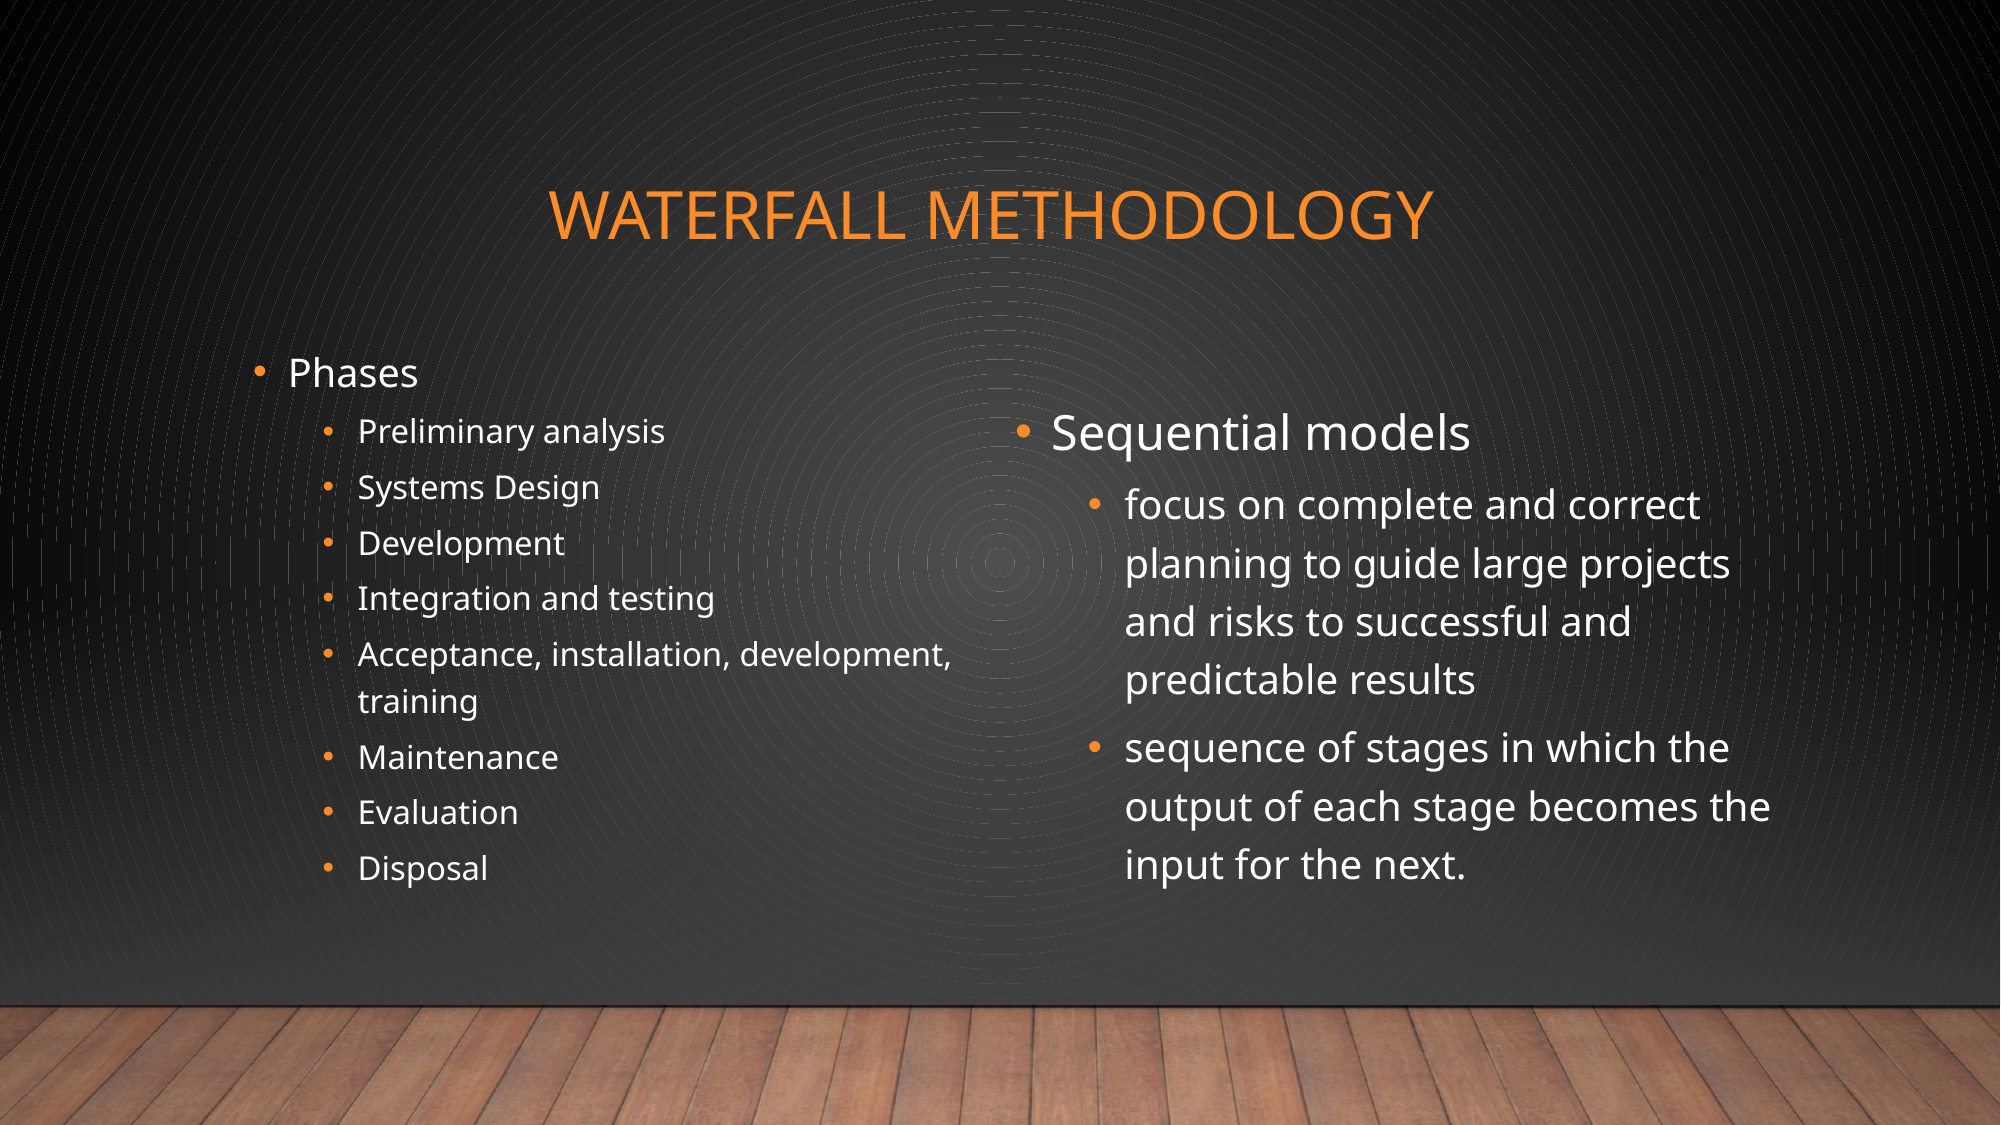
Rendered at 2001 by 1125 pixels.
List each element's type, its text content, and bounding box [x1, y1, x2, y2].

picture [0, 1005, 2000, 1125]
list Phases Preliminary analysis Systems Design Development Integration and testing Acceptance, installation, development, training Maintenance Evaluation Disposal [238, 330, 1000, 897]
title Waterfall Methodology [238, 131, 1763, 305]
text_box Sequential models focus on complete and correct planning to guide large projects and risks to successful and predictable results sequence of stages in which the output of each stage becomes the input for the next. [1000, 304, 1829, 897]
